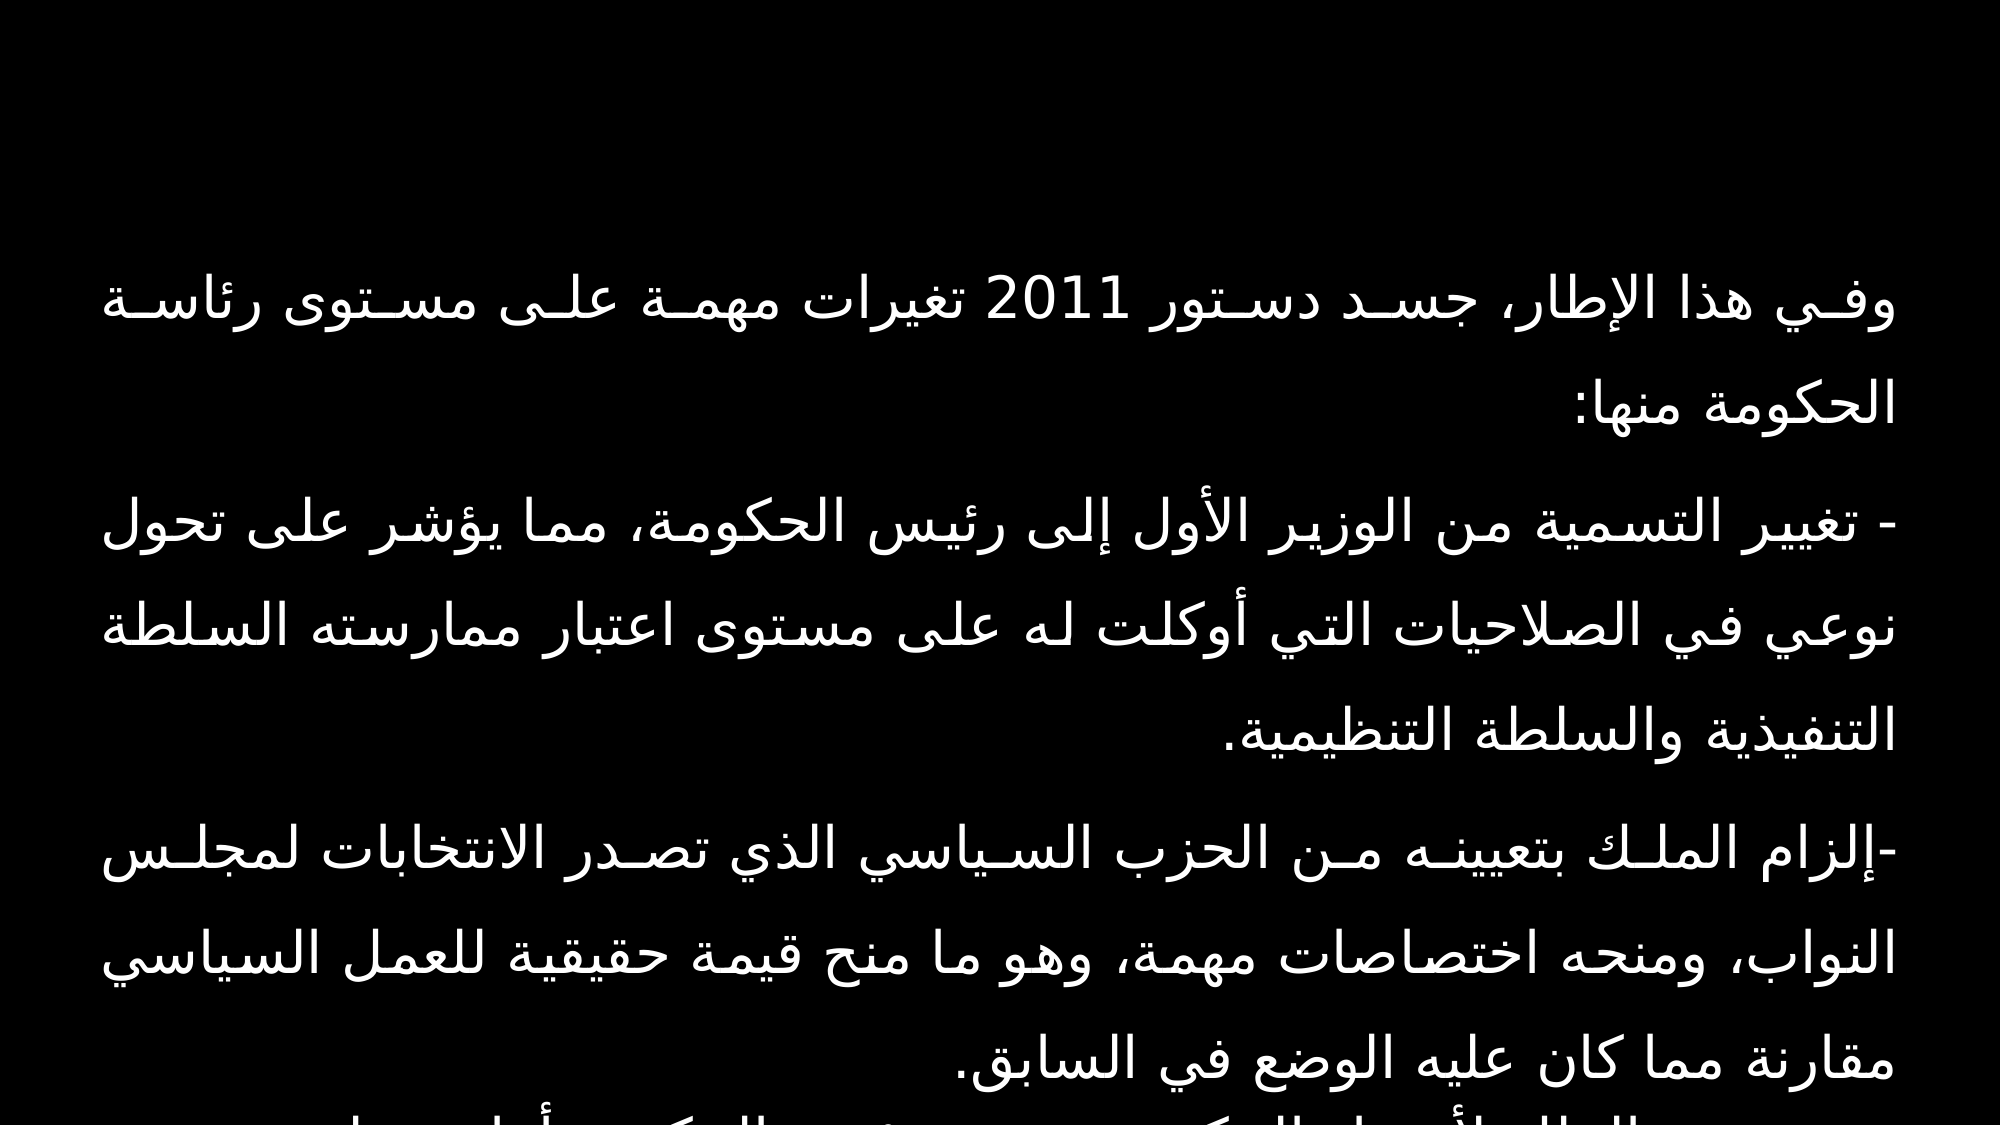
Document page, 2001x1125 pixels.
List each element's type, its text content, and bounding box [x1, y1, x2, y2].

text_box وفي هذا الإطار، جسد دستور 2011 تغيرات مهمة على مستوى رئاسة الحكومة منها: - تغيير التسمية من الوزير الأول إلى رئيس الحكومة، مما يؤشر على تحول نوعي في الصلاحيات التي أوكلت له على مستوى اعتبار ممارسته السلطة التنفيذية والسلطة التنظيمية. -إلزام الملك بتعيينه من الحزب السياسي الذي تصدر الانتخابات لمجلس النواب، ومنحه اختصاصات مهمة، وهو ما منح قيمة حقيقية للعمل السياسي مقارنة مما كان عليه الوضع في السابق. -بعد تعيين الملك لأعضاء الحكومة، يتقدم رئيس الحكومة أمام مجلسي البرلمان مجتمعين، ويعرض البرنامج الذي يعتزم تطبيقه. ويجب أن يتضمن هذا البرنامج الخطوط الرئيسية للعمل الذي تنوي الحكومة القيام به، في مختلف مجالات النشاط الوطني، وبالأخص في ميادين السياسة الاقتصادية والاجتماعية والبيئية والثقافية والخارجية. ويكون البرنامج الحكومي موضوع مناقشة أمام كلا المجلسين، يعقبها تصويت في مجلس النواب. [86, 217, 1914, 1125]
